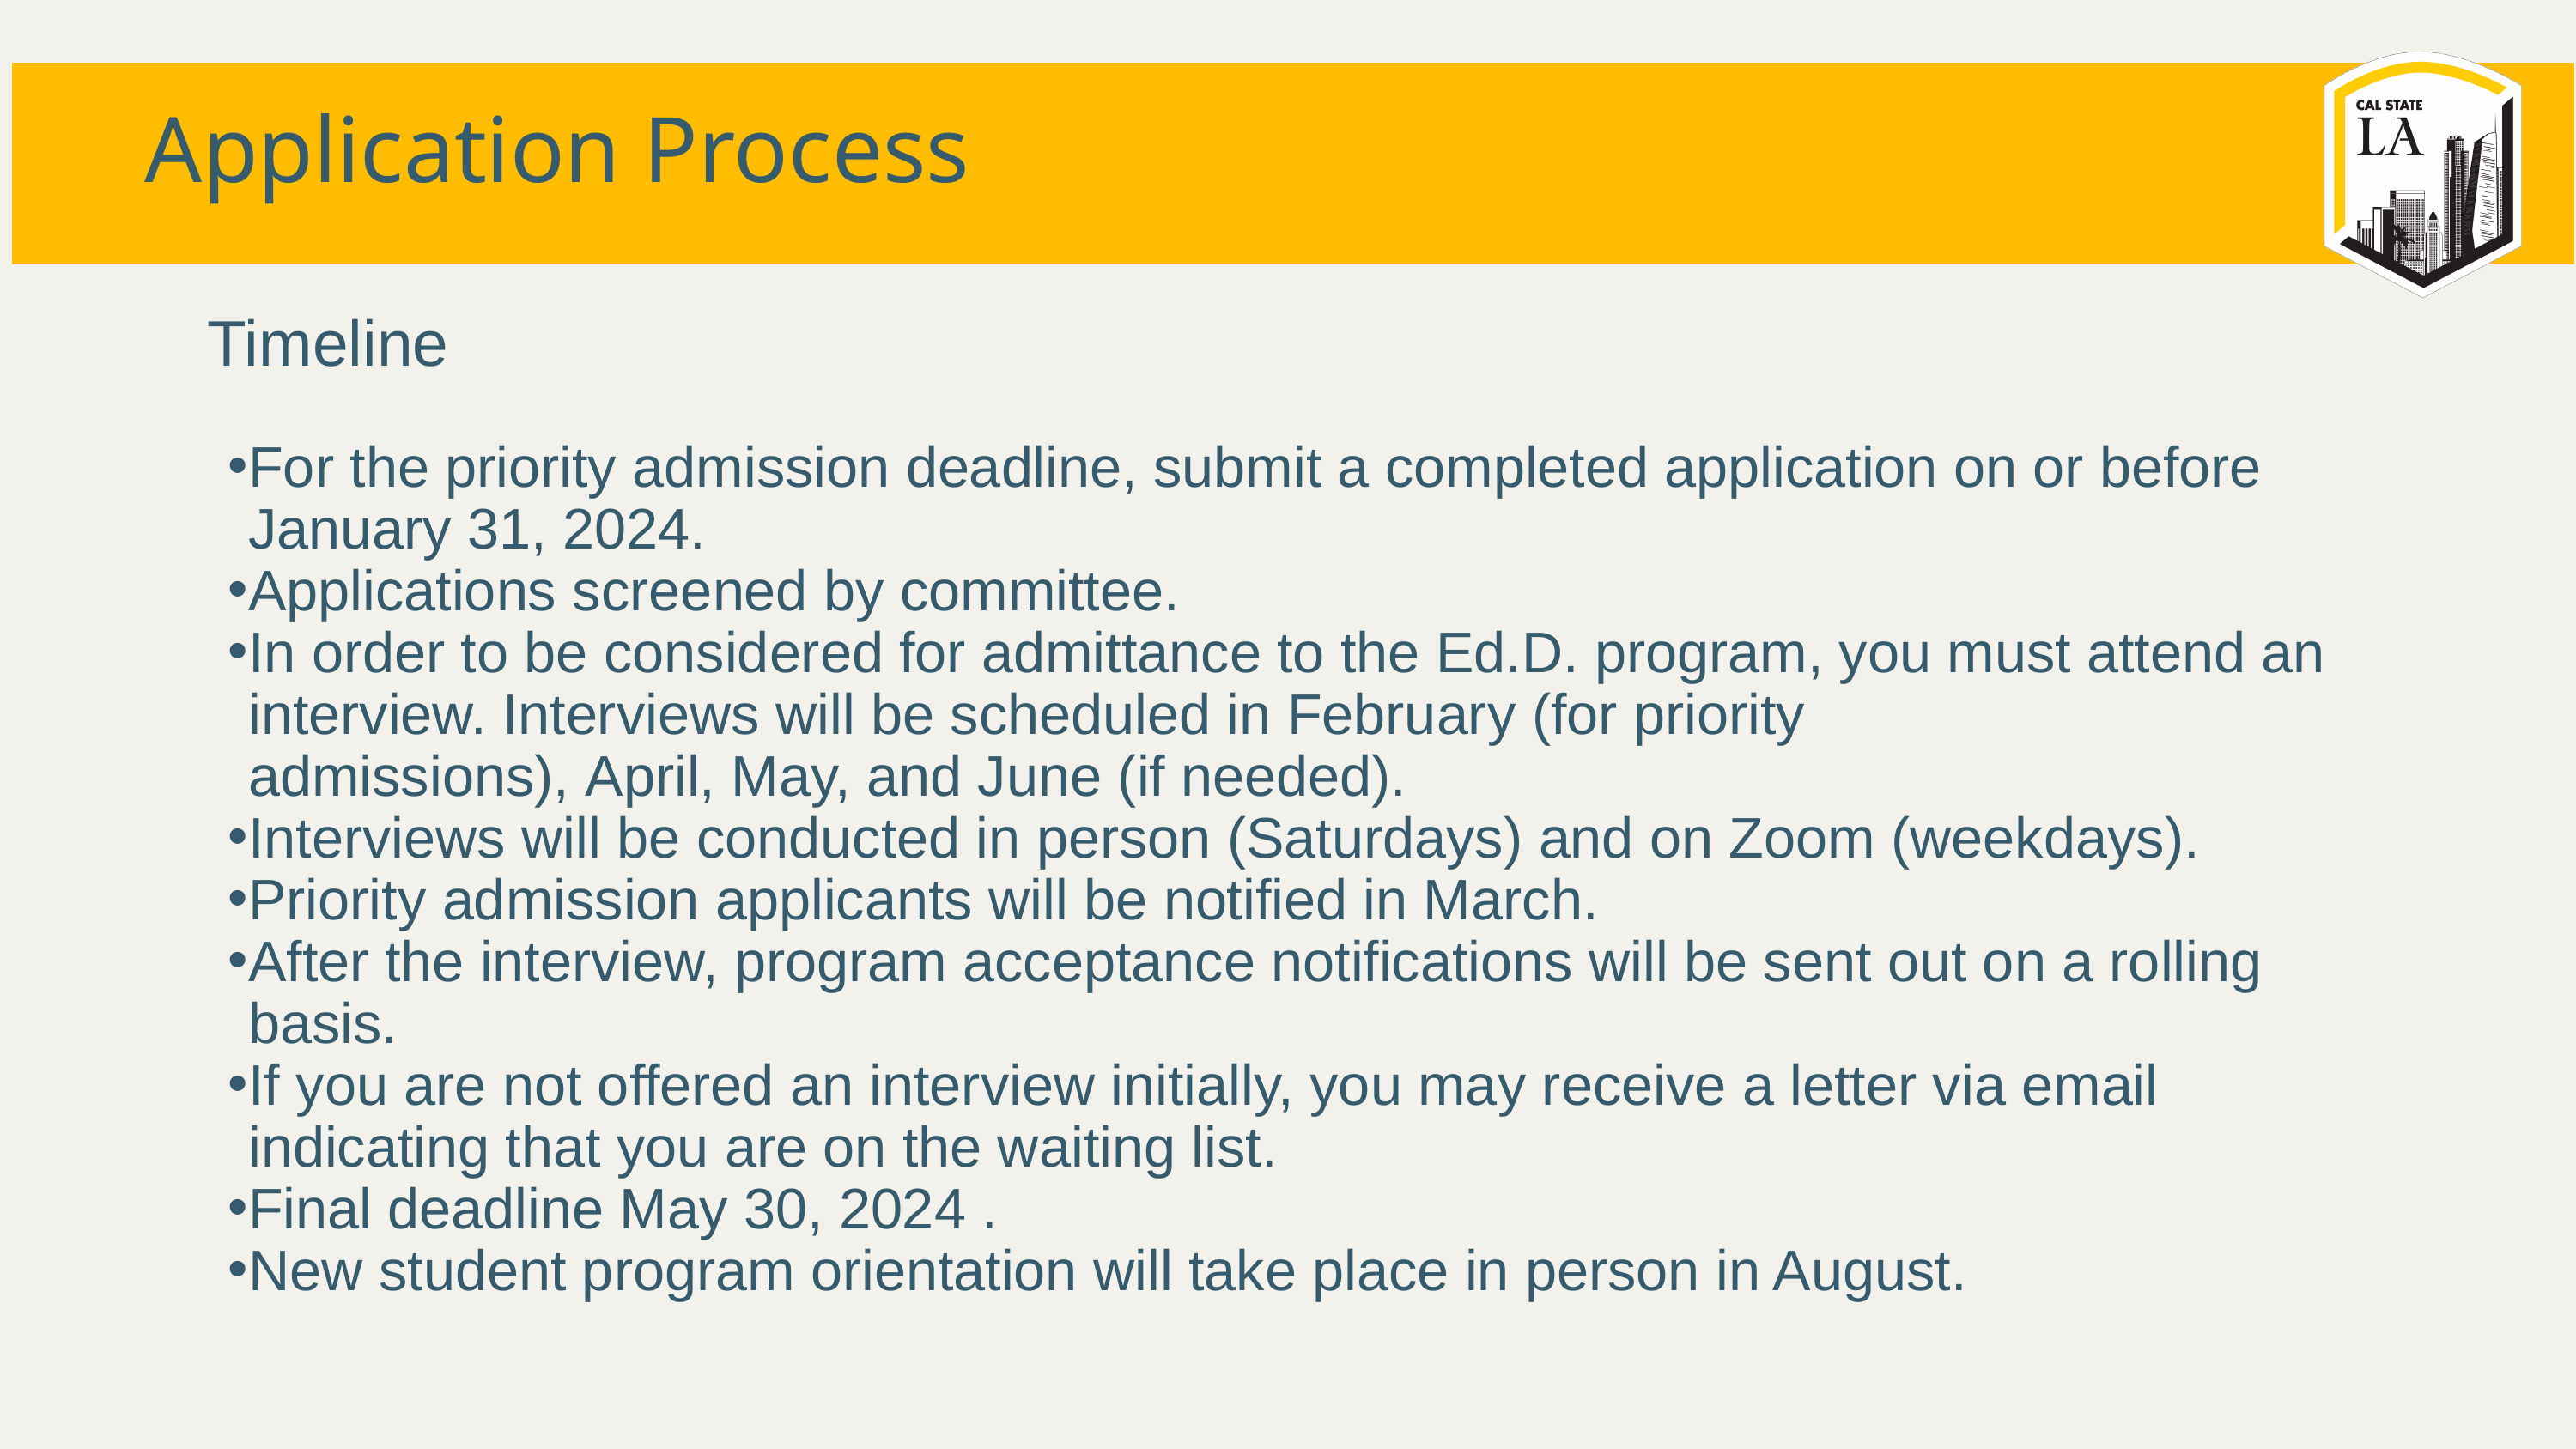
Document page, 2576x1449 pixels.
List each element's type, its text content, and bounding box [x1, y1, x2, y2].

picture [2293, 24, 2549, 331]
text_box Timeline For the priority admission deadline, submit a completed application on or before January 31, 2024. Applications screened by committee. In order to be considered for admittance to the Ed.D. program, you must attend an interview. Interviews will be scheduled in February (for priority admissions), April, May, and June (if needed). Interviews will be conducted in person (Saturdays) and on Zoom (weekdays). Priority admission applicants will be notified in March. After the interview, program acceptance notifications will be sent out on a rolling basis. If you are not offered an interview initially, you may receive a letter via email indicating that you are on the waiting list. Final deadline May 30, 2024 . New student program orientation will take place in person in August. [207, 309, 2369, 1361]
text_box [2553, 62, 2575, 265]
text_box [11, 62, 2289, 265]
